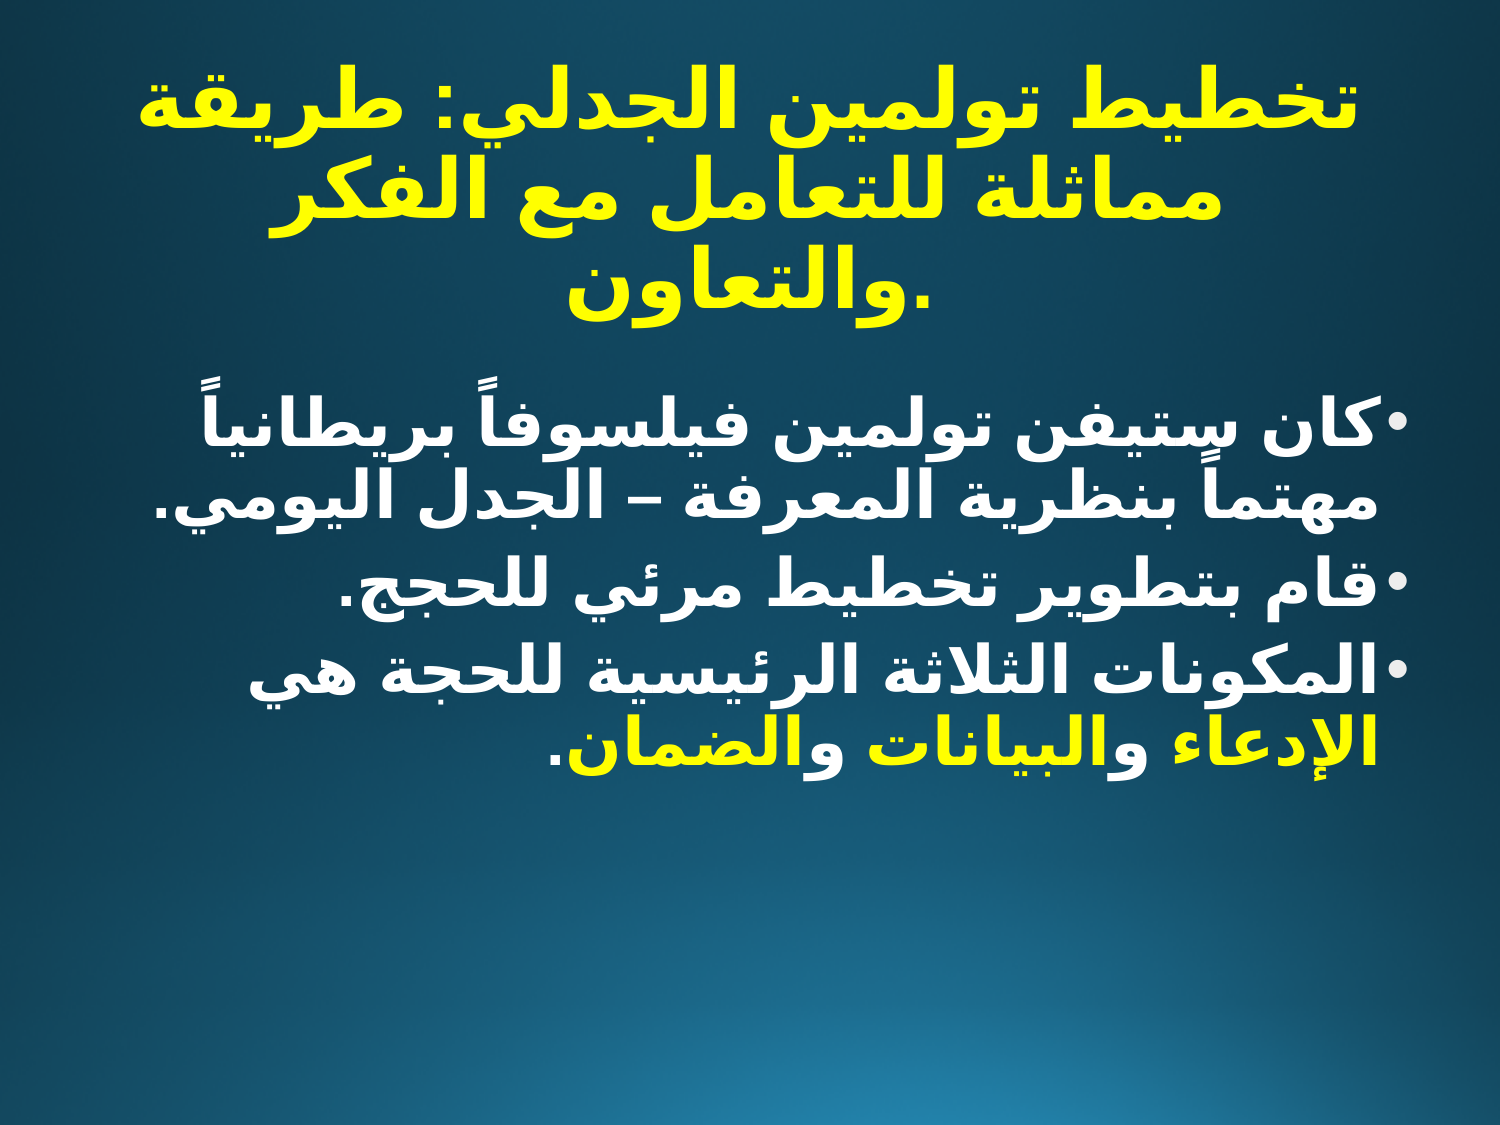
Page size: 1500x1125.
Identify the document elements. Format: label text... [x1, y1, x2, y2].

picture [0, 0, 1500, 1125]
list كان ستيفن تولمين فيلسوفاً بريطانياً مهتماً بنظرية المعرفة – الجدل اليومي. قام بتطوير تخطيط مرئي للحجج. المكونات الثلاثة الرئيسية للحجة هي الإدعاء والبيانات والضمان. [75, 381, 1425, 1025]
title تخطيط تولمين الجدلي: طريقة مماثلة للتعامل مع الفكر والتعاون. [75, 45, 1425, 338]
